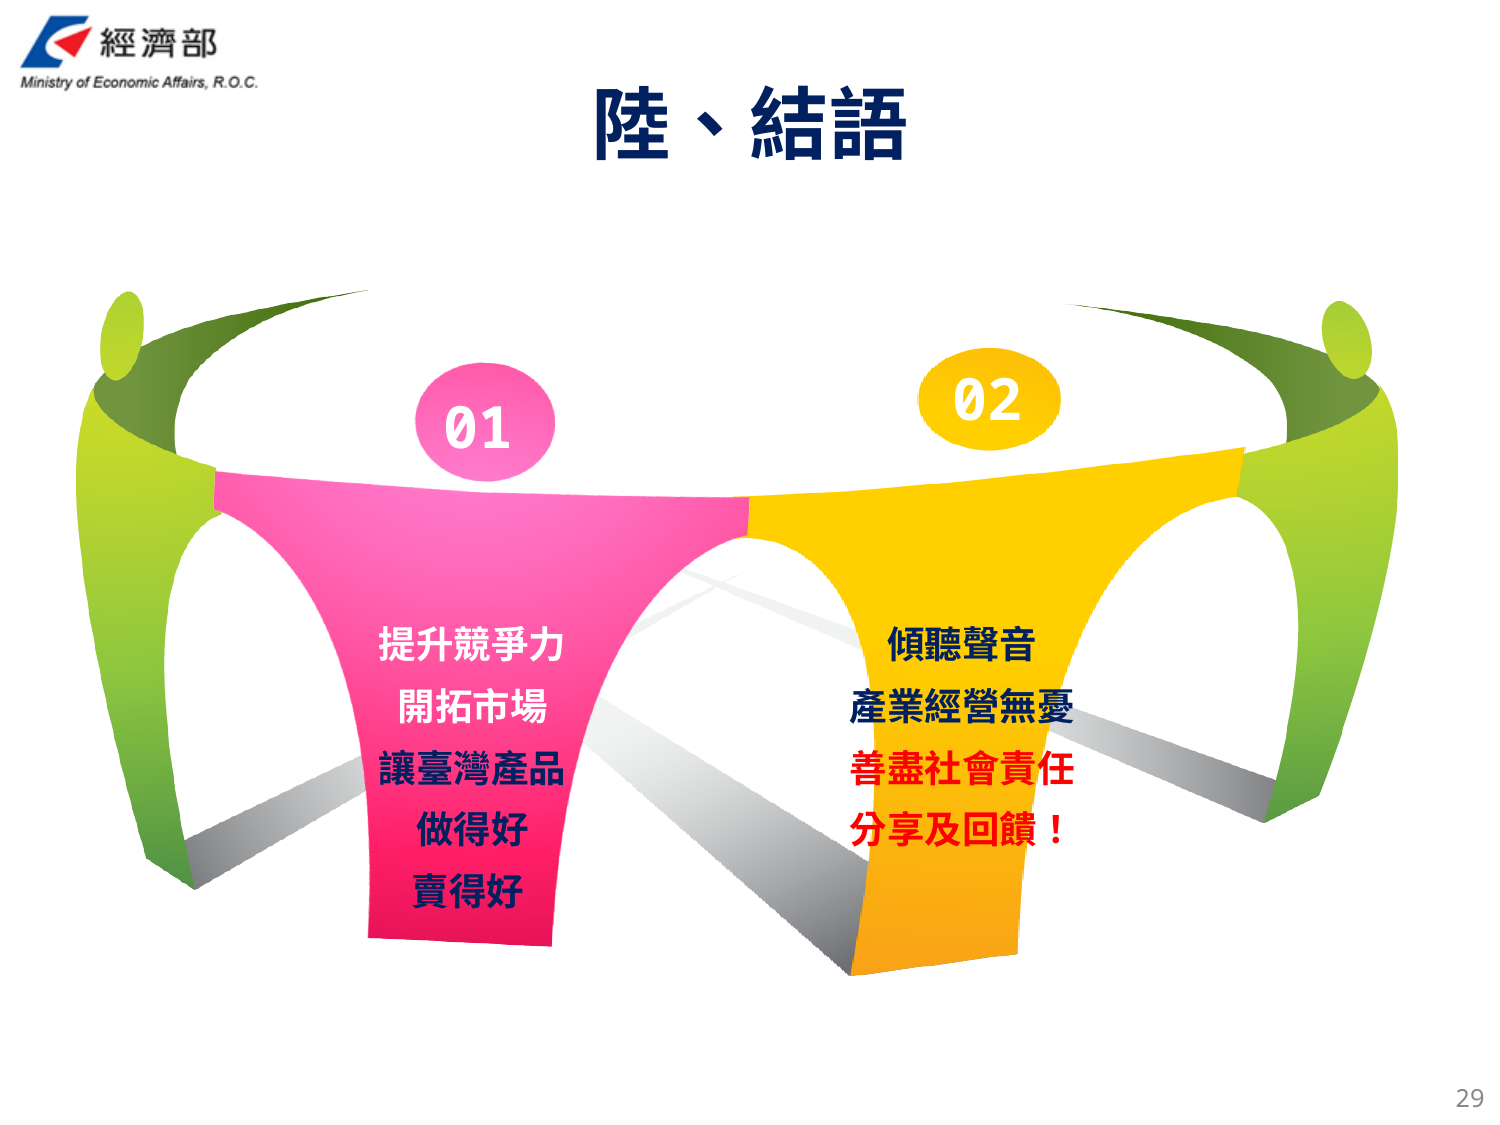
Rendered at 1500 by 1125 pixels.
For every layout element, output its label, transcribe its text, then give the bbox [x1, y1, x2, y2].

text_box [76, 290, 1398, 977]
picture [8, 7, 270, 66]
slide_number 28 [1149, 1069, 1500, 1125]
text_box 陸、結語 [0, 66, 1500, 177]
